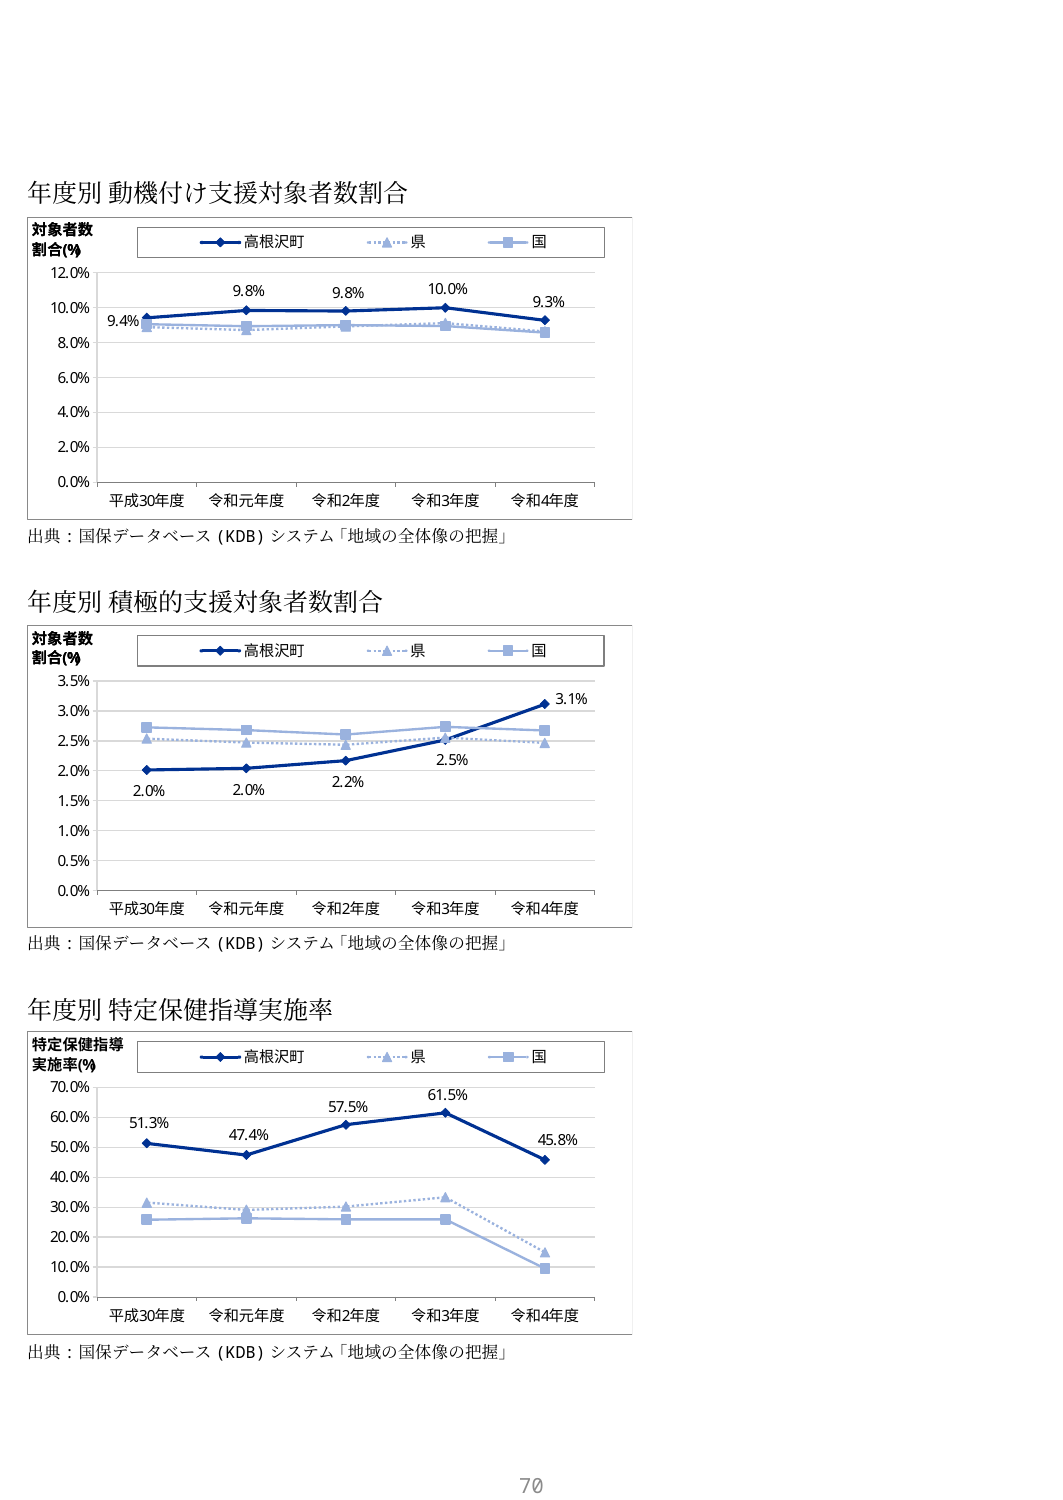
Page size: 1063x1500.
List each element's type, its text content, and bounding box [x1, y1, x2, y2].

text_box 出典:国保データベース(KDB)システム ｢地域の全体像の把握｣ [27, 518, 976, 554]
text_box 年度別 特定保健指導実施率 [27, 987, 976, 1032]
text_box 出典:国保データベース(KDB)システム ｢地域の全体像の把握｣ [27, 1334, 976, 1369]
picture [26, 216, 633, 520]
picture [26, 1030, 633, 1335]
text_box 出典:国保データベース(KDB)システム ｢地域の全体像の把握｣ [27, 925, 976, 961]
picture [26, 624, 633, 929]
text_box 年度別 動機付け支援対象者数割合 [27, 170, 976, 215]
text_box 年度別 積極的支援対象者数割合 [27, 578, 976, 624]
slide_number 69 [407, 1446, 656, 1500]
